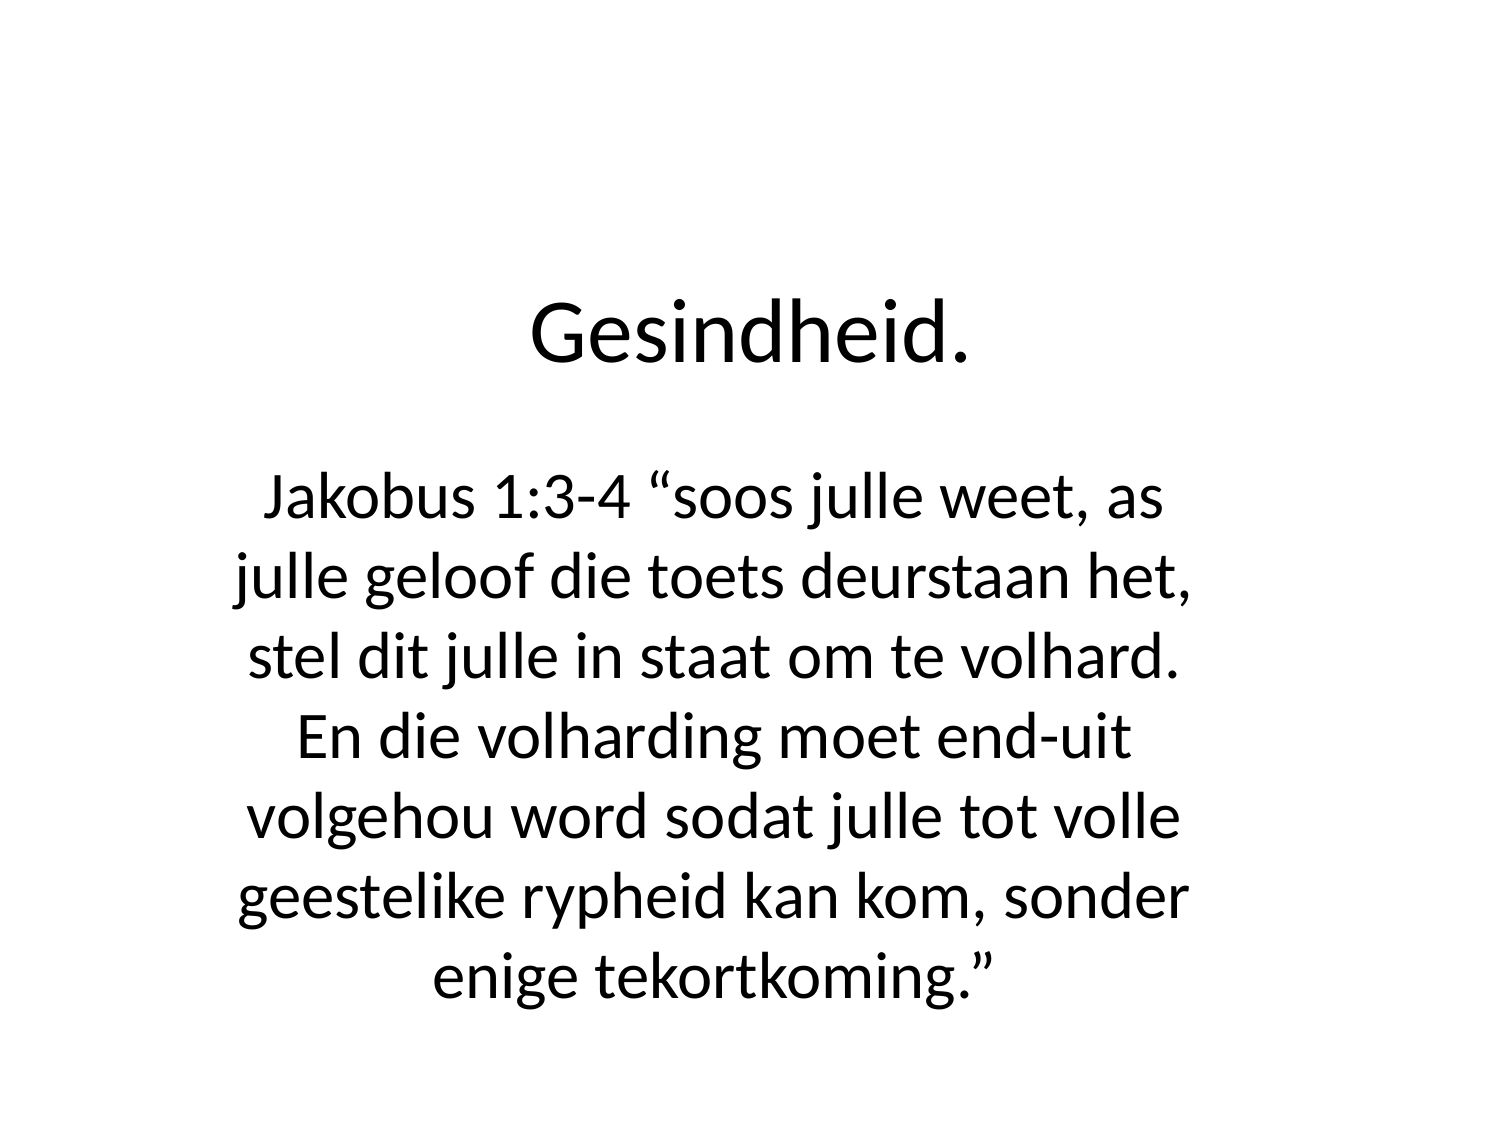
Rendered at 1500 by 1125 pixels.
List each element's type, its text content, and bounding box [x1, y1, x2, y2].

title Gesindheid. [76, 231, 1427, 420]
text_box Jakobus 1:3-4 “soos julle weet, as julle geloof die toets deurstaan het, stel dit julle in staat om te volhard. En die volharding moet end-uit volgehou word sodat julle tot volle geestelike rypheid kan kom, sonder enige tekortkoming.” [218, 444, 1211, 1019]
